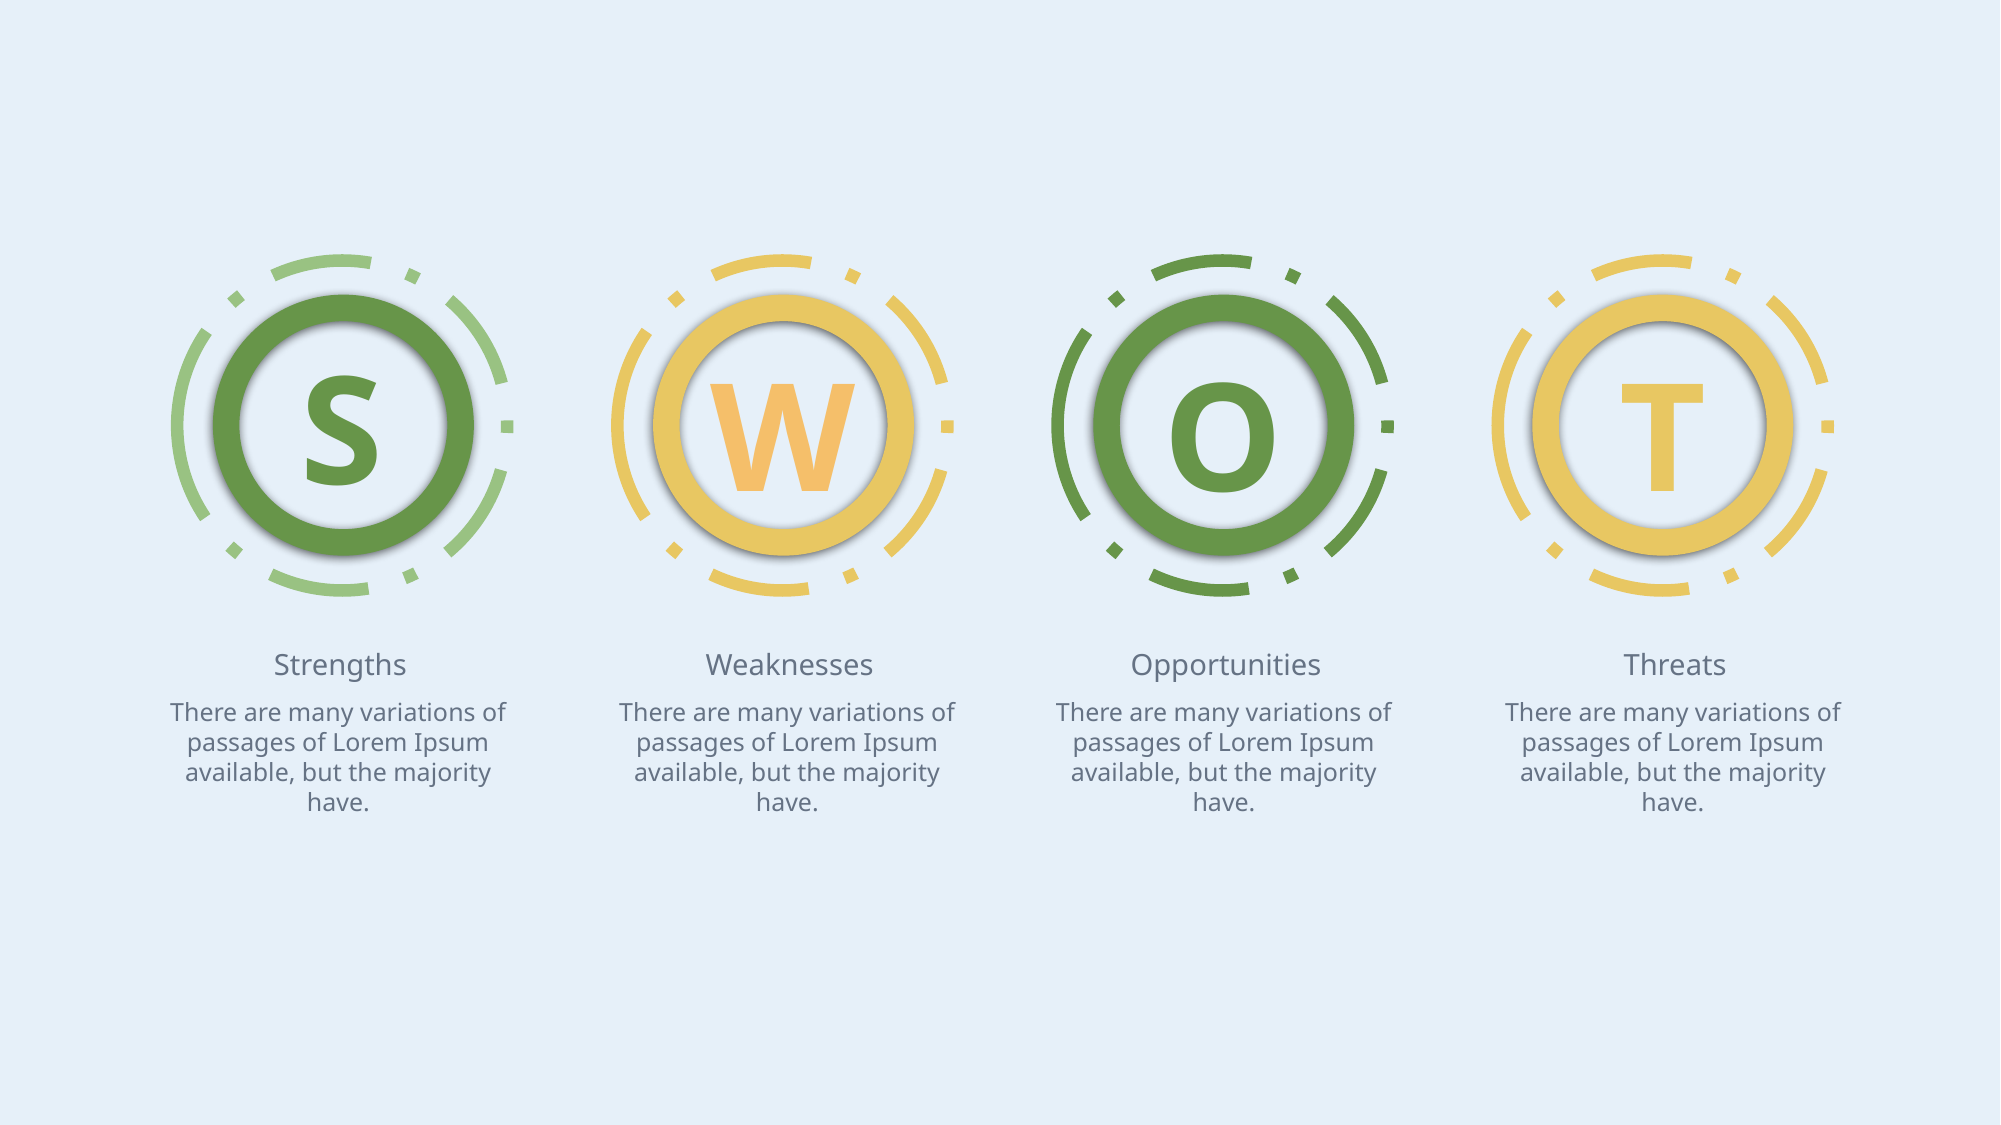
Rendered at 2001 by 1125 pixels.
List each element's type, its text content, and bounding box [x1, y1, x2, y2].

text_box T [1604, 334, 1721, 530]
text_box O [1149, 334, 1299, 530]
text_box [1496, 259, 1829, 592]
text_box Opportunities [1092, 639, 1360, 689]
text_box [176, 259, 509, 592]
text_box Weaknesses [656, 639, 923, 689]
text_box There are many variations of passages of Lorem Ipsum available, but the majority have. [146, 689, 531, 875]
text_box [1056, 259, 1389, 592]
text_box S [285, 326, 399, 522]
text_box [616, 259, 949, 592]
text_box Threats [1541, 639, 1809, 689]
text_box There are many variations of passages of Lorem Ipsum available, but the majority have. [1032, 689, 1416, 875]
text_box Strengths [207, 639, 474, 689]
text_box There are many variations of passages of Lorem Ipsum available, but the majority have. [595, 689, 980, 875]
text_box W [695, 334, 870, 530]
text_box There are many variations of passages of Lorem Ipsum available, but the majority have. [1481, 689, 1865, 875]
